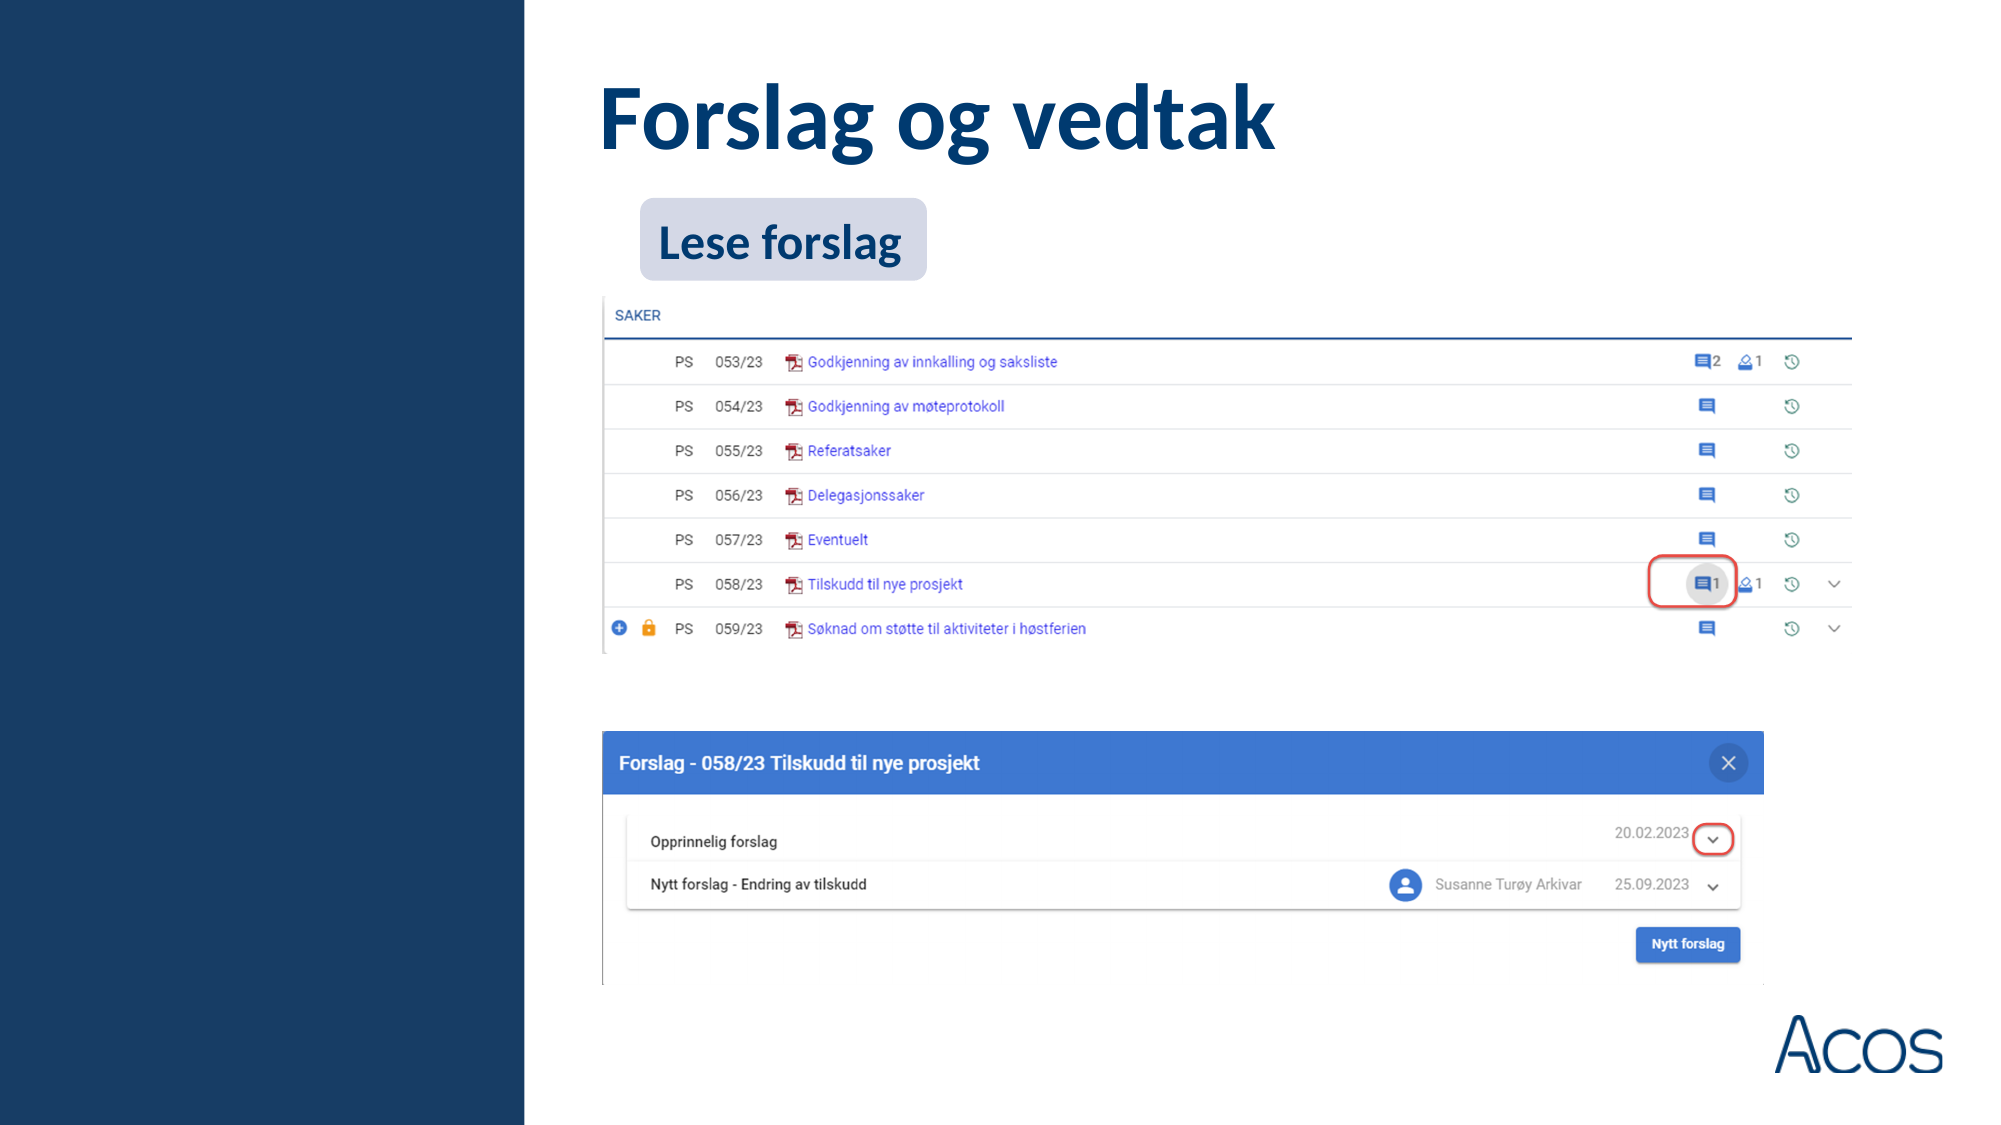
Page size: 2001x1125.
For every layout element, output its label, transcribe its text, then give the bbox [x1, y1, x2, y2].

text_box Forslag og vedtak [520, 60, 1819, 198]
picture [602, 296, 1852, 655]
text_box Lese forslag [640, 198, 927, 281]
picture [602, 731, 1764, 985]
